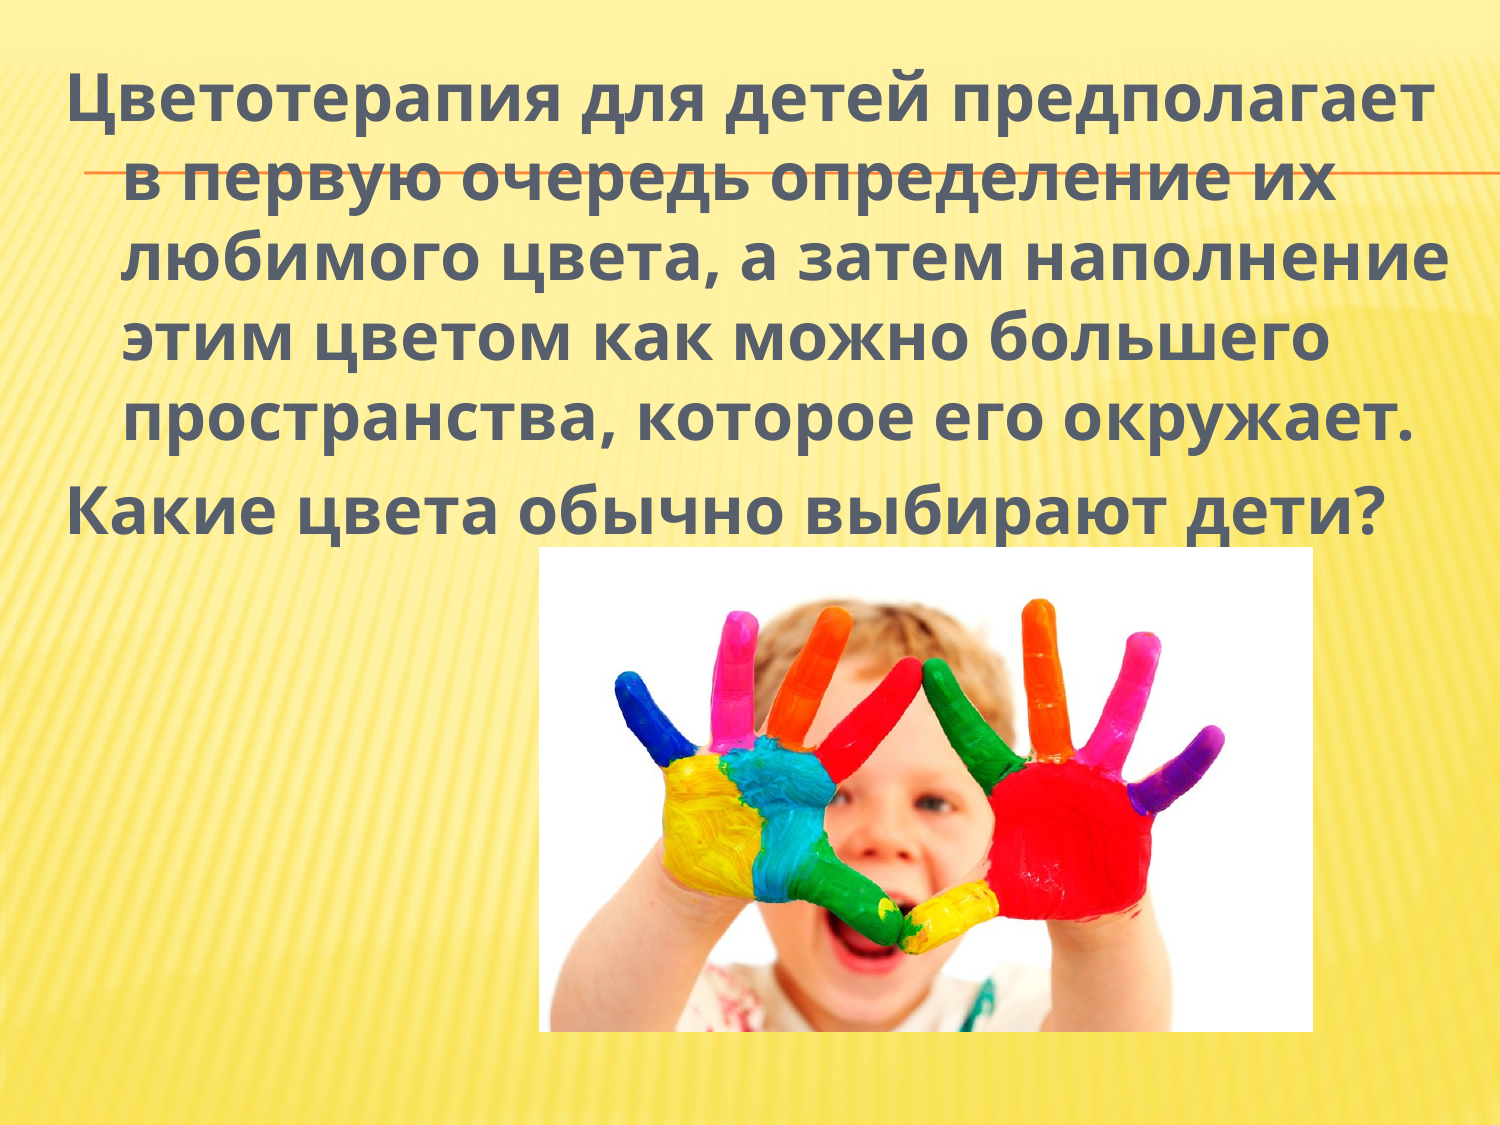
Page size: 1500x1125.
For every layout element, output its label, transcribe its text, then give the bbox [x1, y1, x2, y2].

picture [538, 547, 1313, 1032]
list Цветотерапия для детей предполагает в первую очередь определение их любимого цвета, а затем наполнение этим цветом как можно большего пространства, которое его окружает. Какие цвета обычно выбирают дети? [50, 46, 1475, 998]
